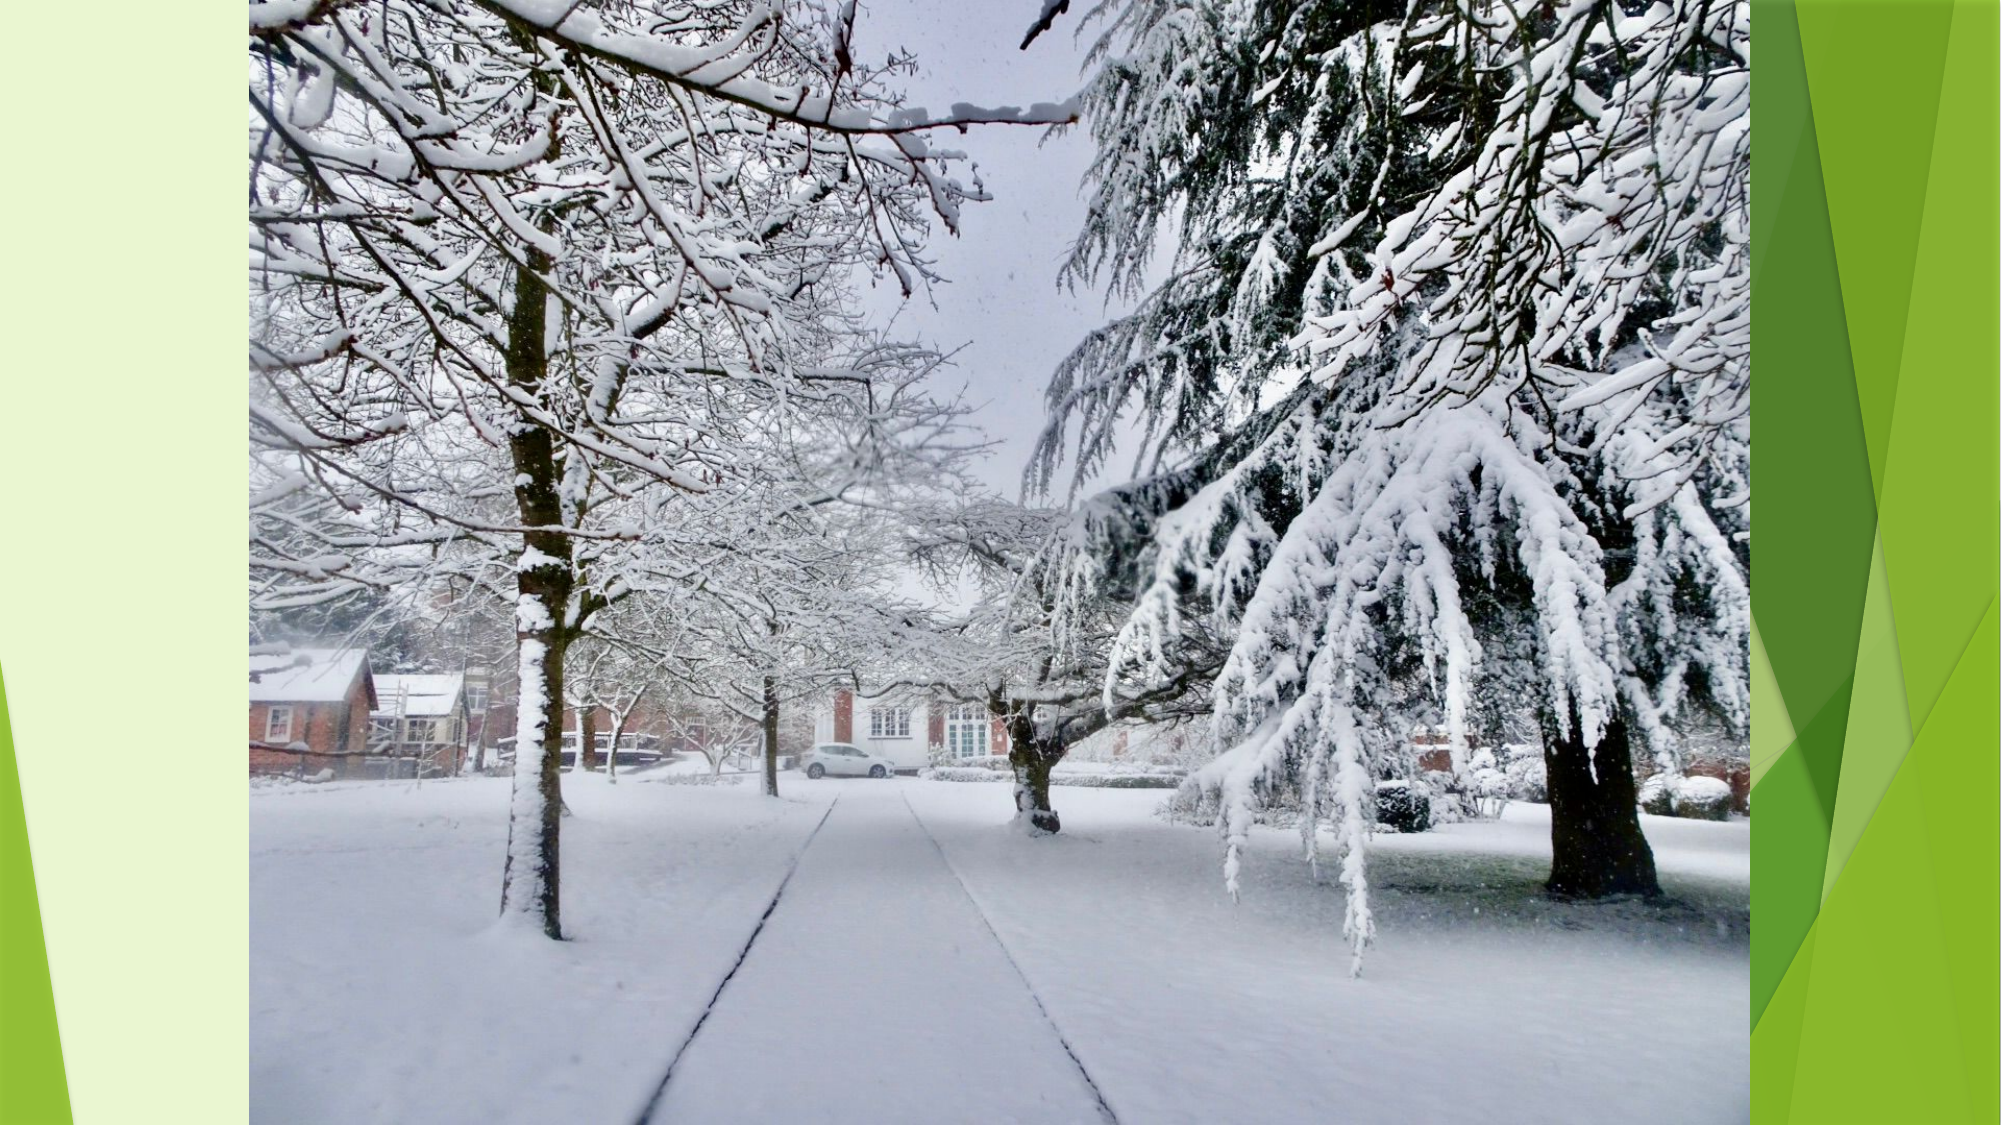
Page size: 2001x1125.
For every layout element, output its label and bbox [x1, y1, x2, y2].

picture [249, 0, 1751, 1125]
